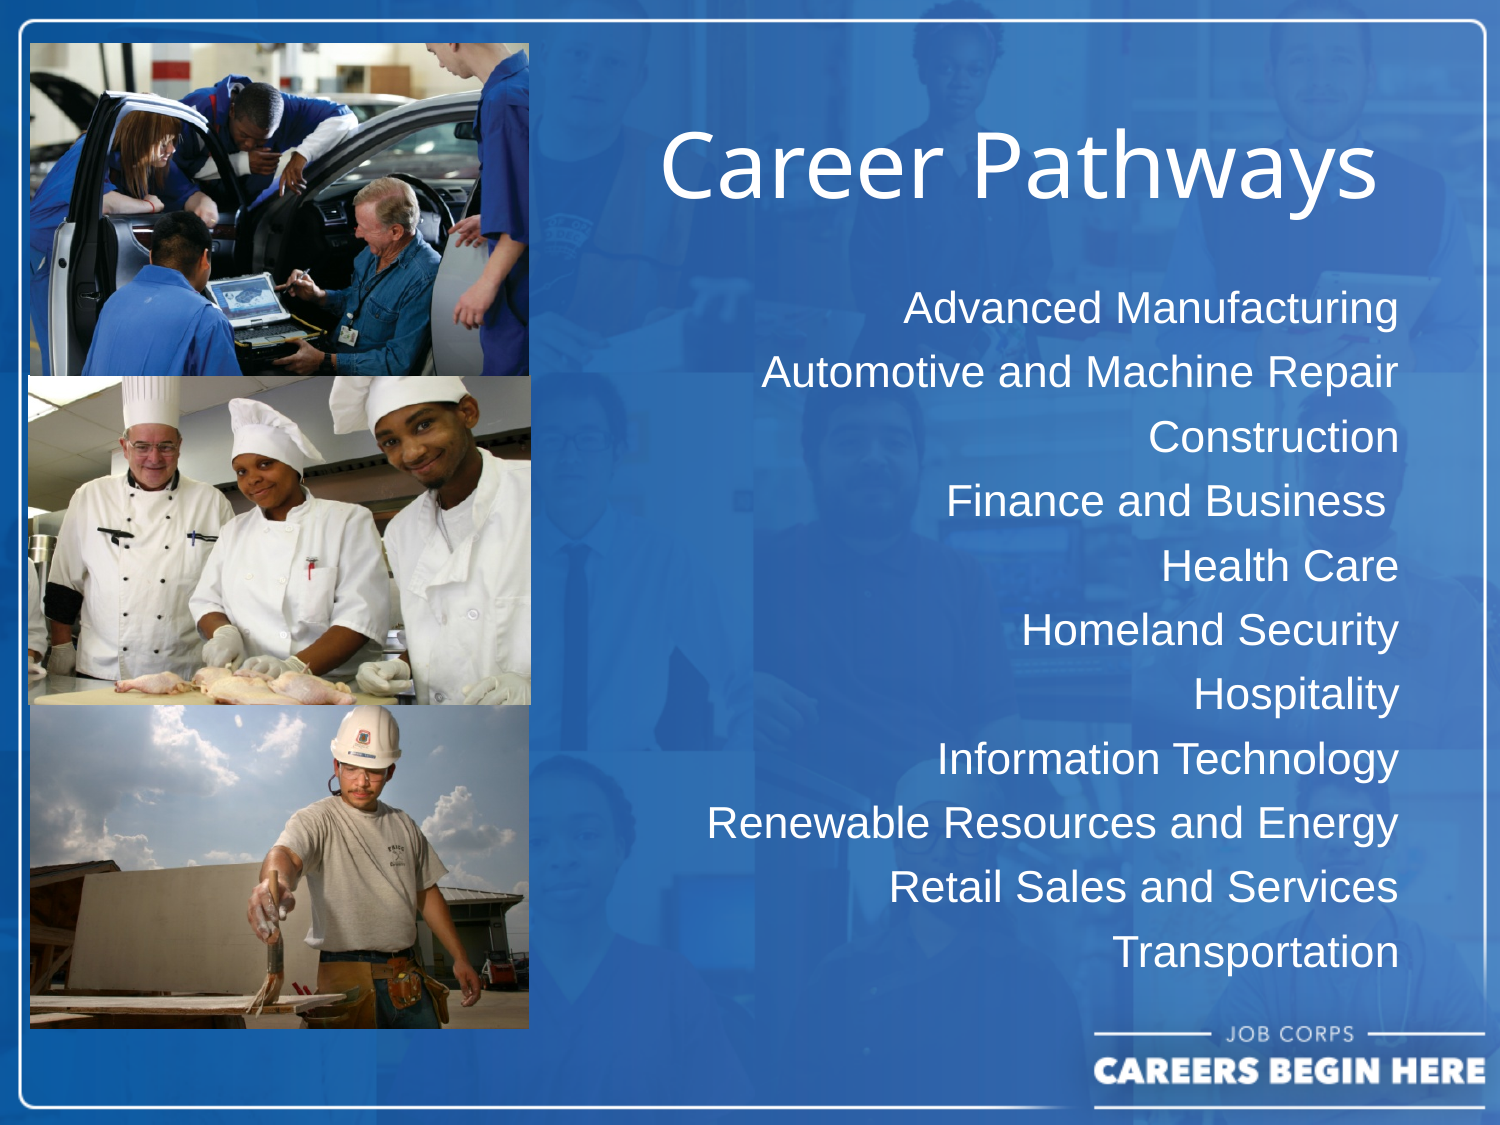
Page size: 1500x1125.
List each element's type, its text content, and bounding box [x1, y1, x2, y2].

list Advanced Manufacturing Automotive and Machine Repair Construction Finance and Business Health Care Homeland Security Hospitality Information Technology Renewable Resources and Energy Retail Sales and Services Transportation [529, 277, 1416, 992]
title Career Pathways [576, 59, 1464, 278]
picture [0, 0, 1500, 1125]
